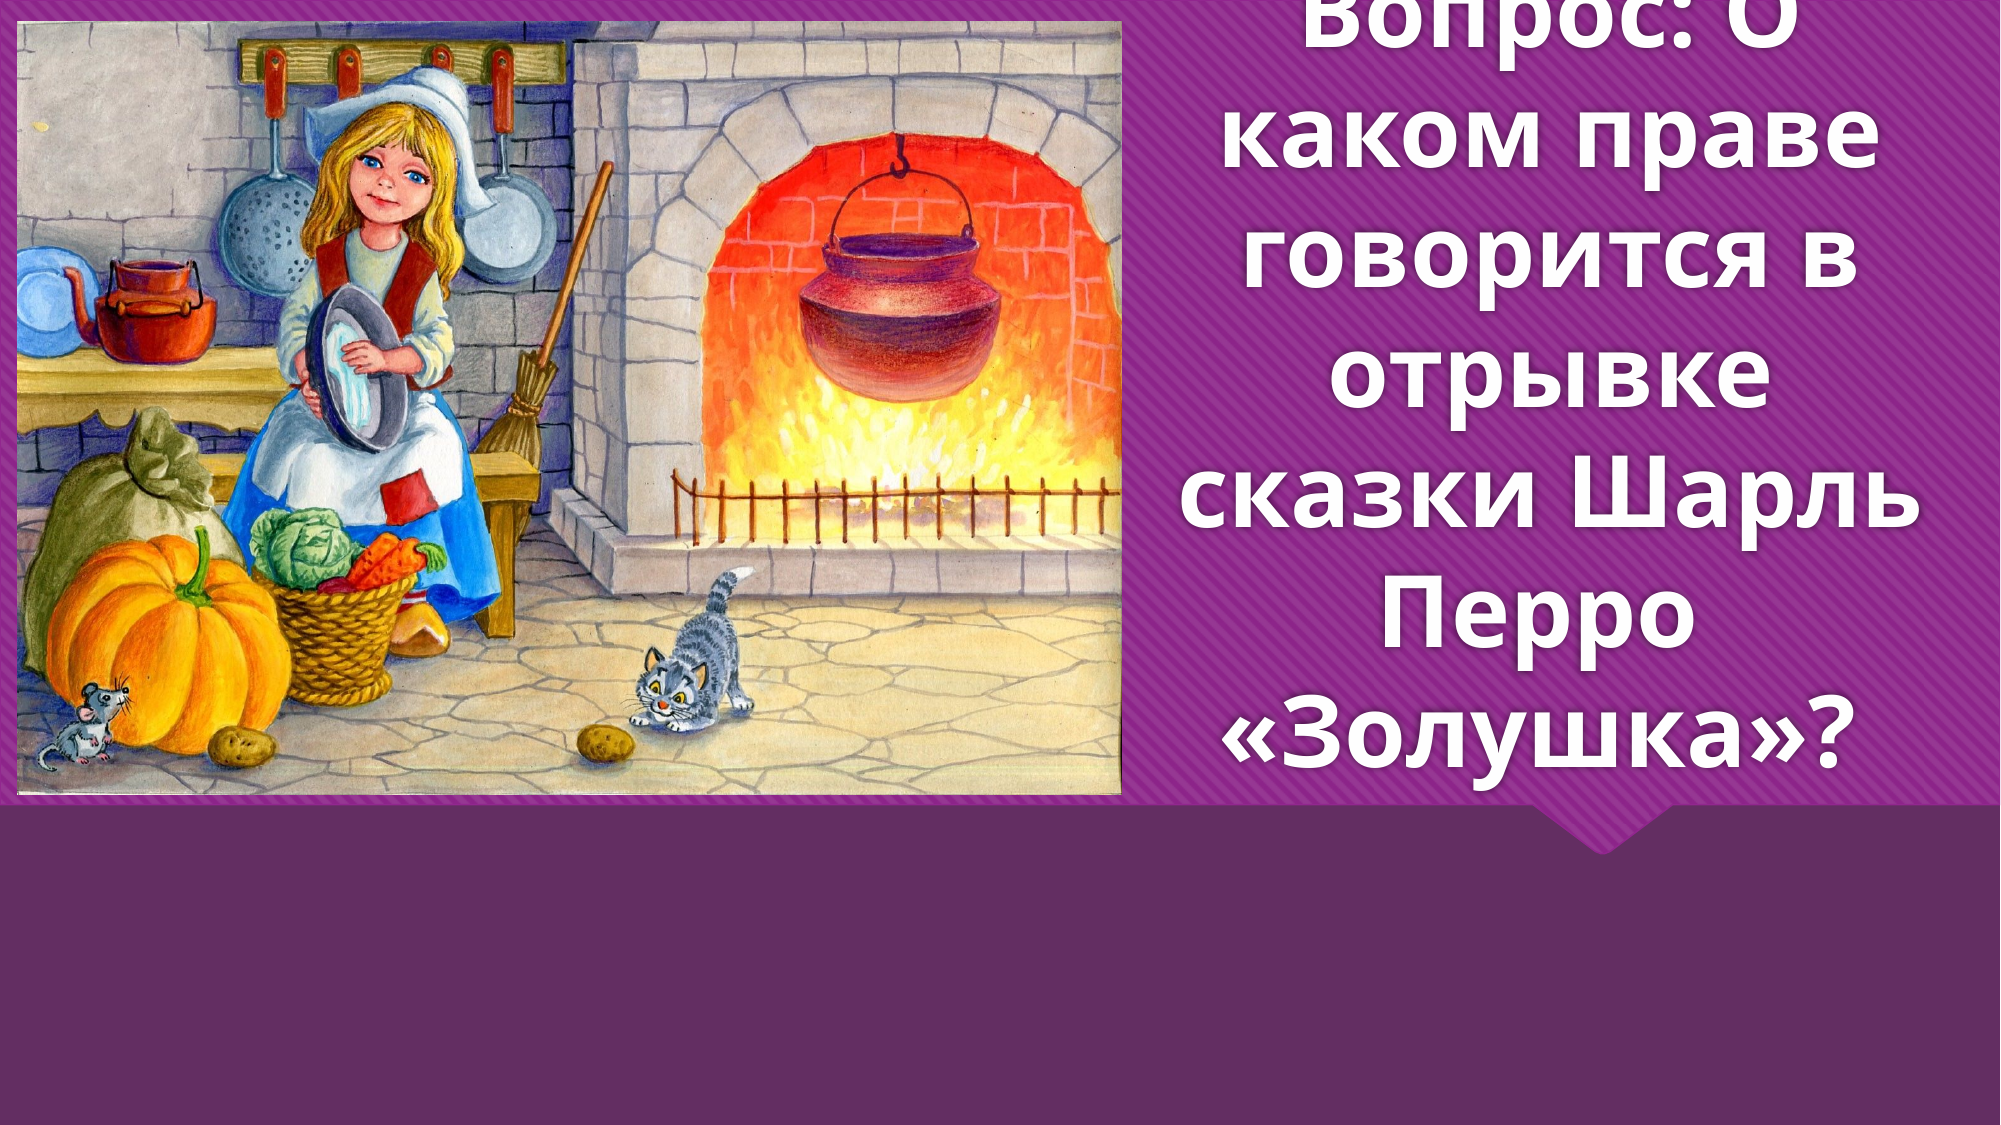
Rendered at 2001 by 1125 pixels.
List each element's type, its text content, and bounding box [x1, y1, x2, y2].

picture [17, 21, 1123, 795]
title Вопрос: О каком праве говорится в отрывке сказки Шарль Перро «Золушка»? [1123, 553, 1980, 795]
